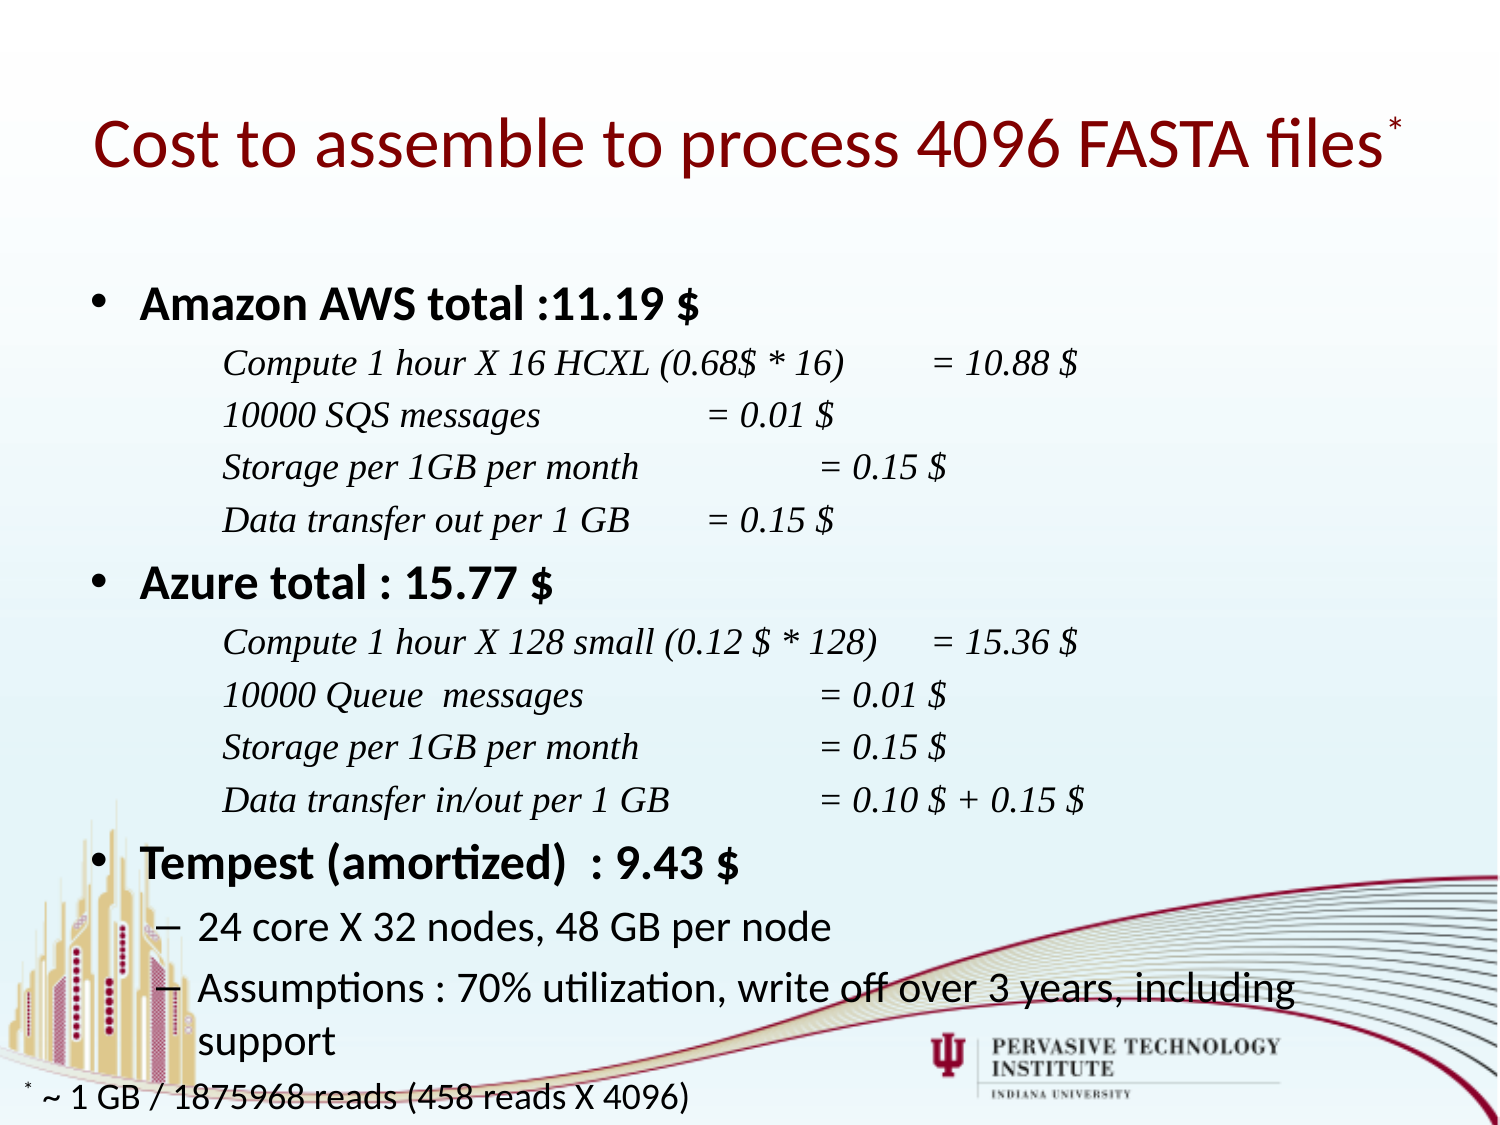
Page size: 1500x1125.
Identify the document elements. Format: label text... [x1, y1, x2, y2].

list Amazon AWS total :11.19 $ Compute 1 hour X 16 HCXL (0.68$ * 16) = 10.88 $ 10000 SQS messages = 0.01 $ Storage per 1GB per month = 0.15 $ Data transfer out per 1 GB = 0.15 $ Azure total : 15.77 $ Compute 1 hour X 128 small (0.12 $ * 128) = 15.36 $ 10000 Queue messages = 0.01 $ Storage per 1GB per month = 0.15 $ Data transfer in/out per 1 GB = 0.10 $ + 0.15 $ Tempest (amortized) : 9.43 $ 24 core X 32 nodes, 48 GB per node Assumptions : 70% utilization, write off over 3 years, including support [75, 262, 1425, 1088]
title Cost to assemble to process 4096 FASTA files* [75, 45, 1425, 233]
text_box * ~ 1 GB / 1875968 reads (458 reads X 4096) [8, 1064, 706, 1125]
picture [0, 0, 1500, 1125]
